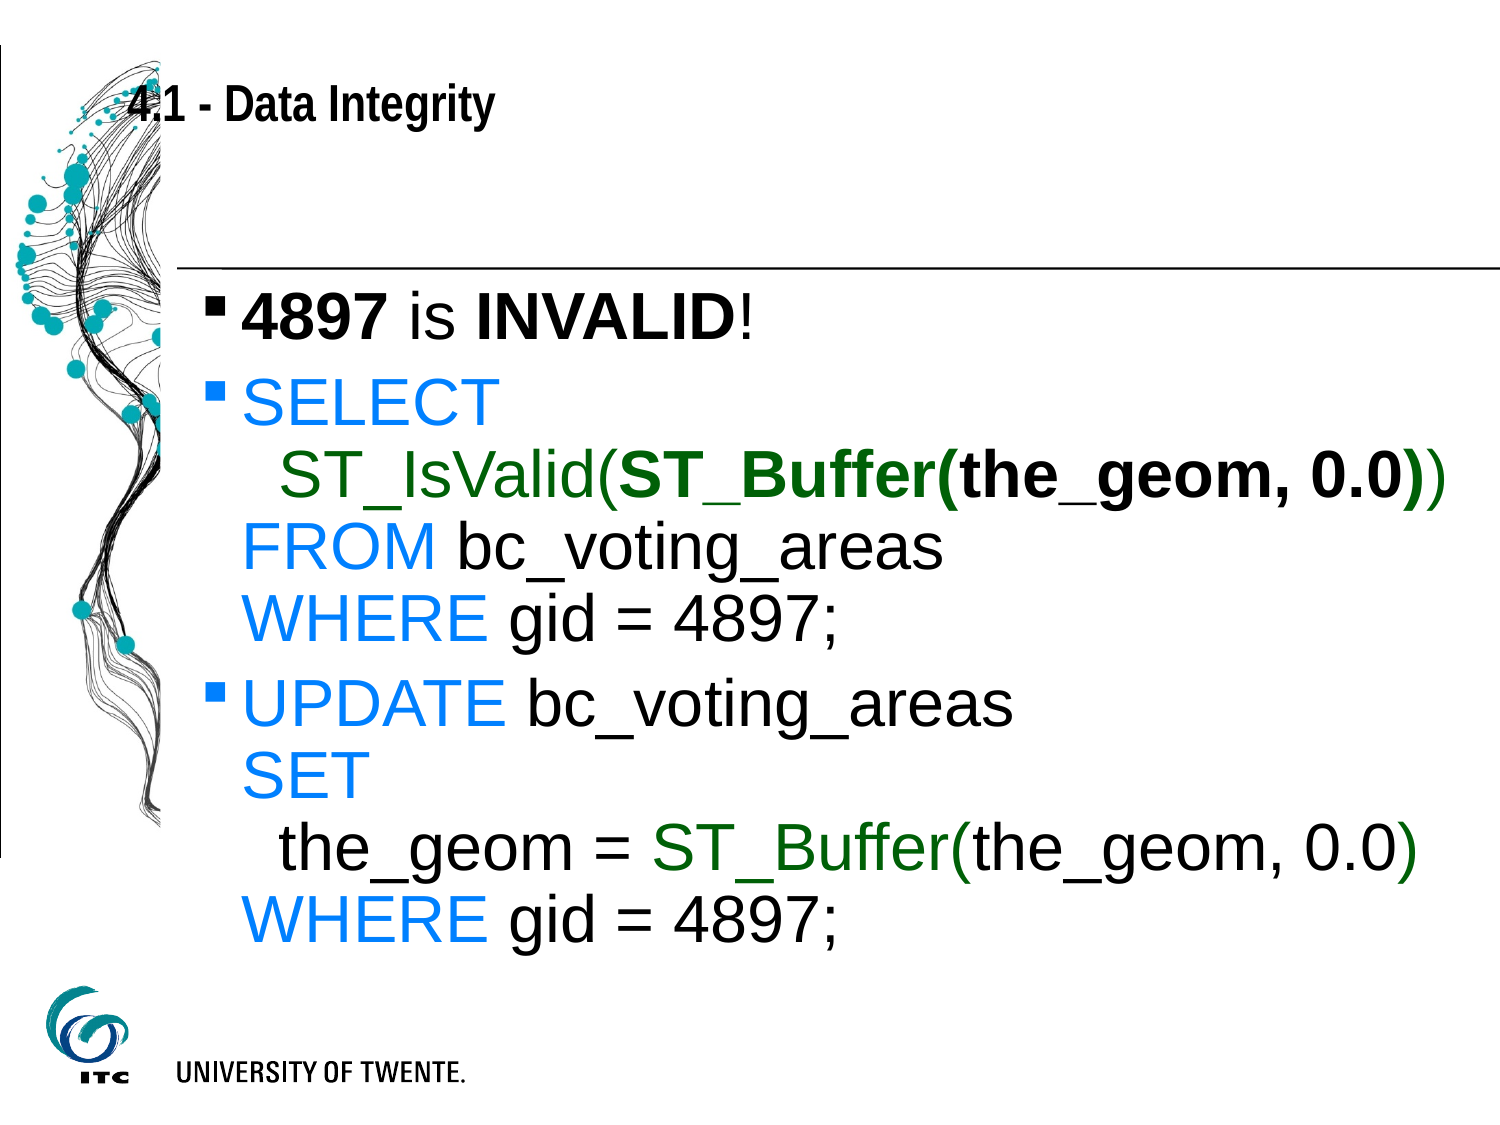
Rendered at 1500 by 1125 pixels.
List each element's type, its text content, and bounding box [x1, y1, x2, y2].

picture [45, 985, 129, 1084]
picture [0, 45, 161, 858]
list 4897 is INVALID! SELECT ST_IsValid(ST_Buffer(the_geom, 0.0)) FROM bc_voting_areas WHERE gid = 4897; UPDATE bc_voting_areas SET the_geom = ST_Buffer(the_geom, 0.0) WHERE gid = 4897; [199, 274, 1500, 1125]
title 4.1 - Data Integrity [112, 62, 1388, 225]
